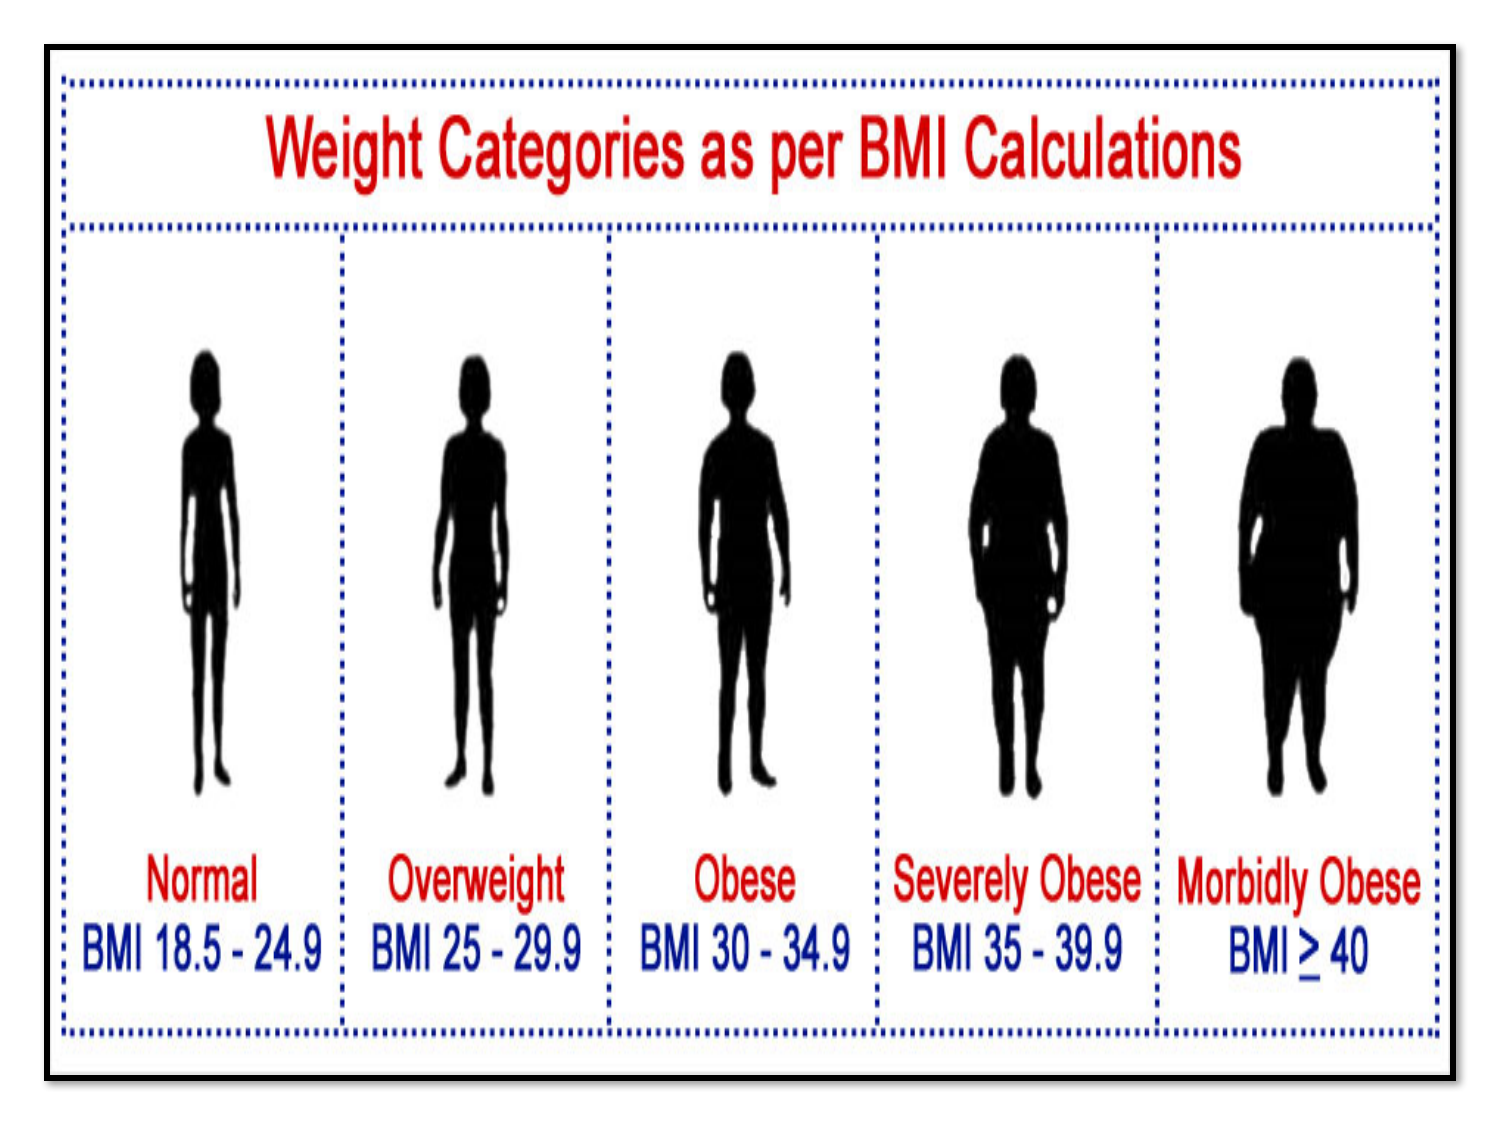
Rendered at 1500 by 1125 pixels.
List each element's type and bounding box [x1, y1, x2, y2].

picture [49, 49, 1451, 1076]
